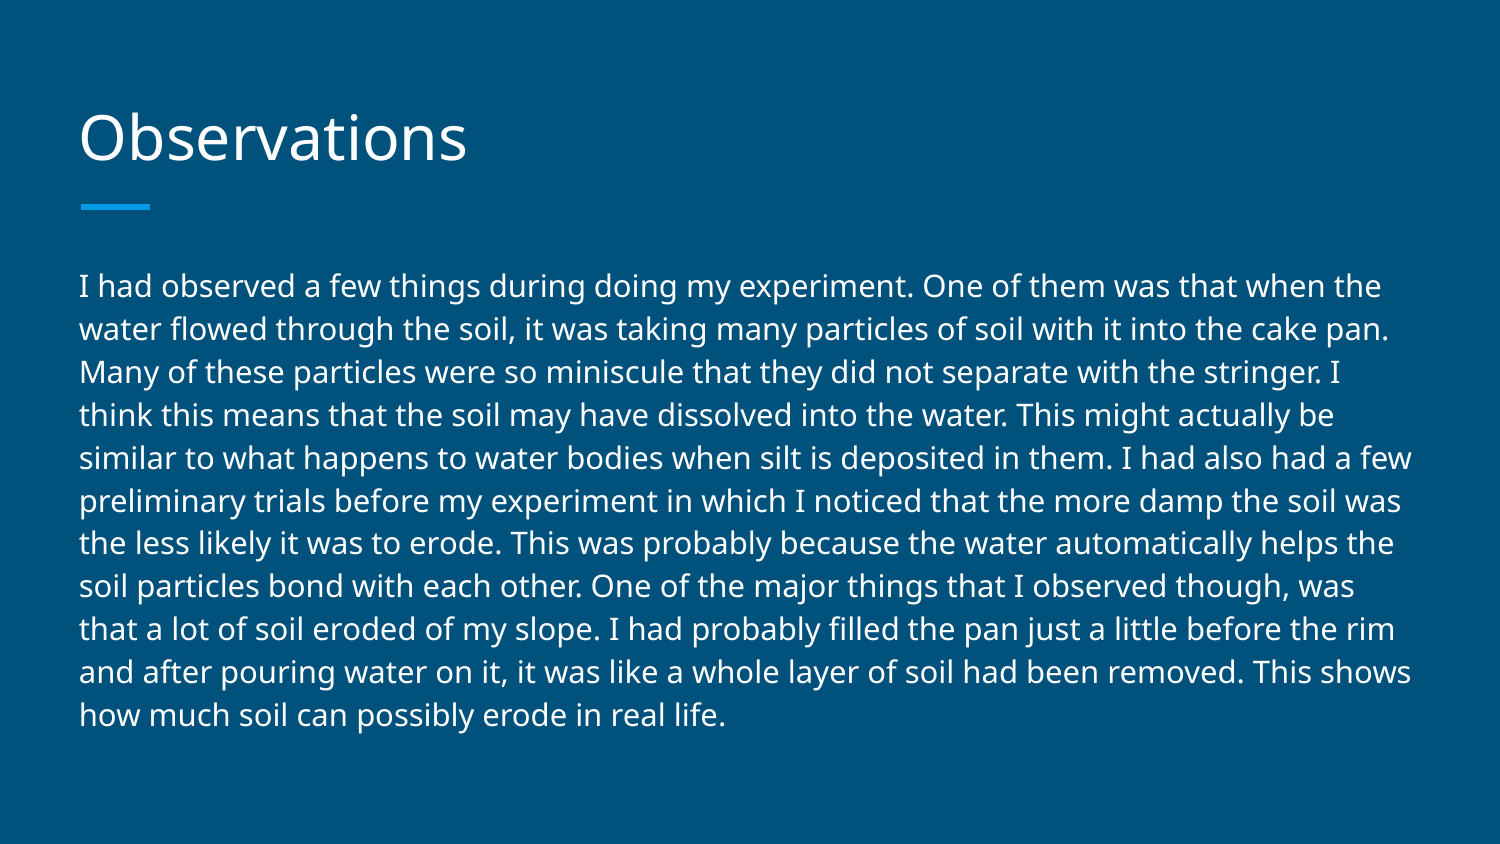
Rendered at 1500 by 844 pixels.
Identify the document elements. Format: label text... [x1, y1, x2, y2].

list I had observed a few things during doing my experiment. One of them was that when the water flowed through the soil, it was taking many particles of soil with it into the cake pan. Many of these particles were so miniscule that they did not separate with the stringer. I think this means that the soil may have dissolved into the water. This might actually be similar to what happens to water bodies when silt is deposited in them. I had also had a few preliminary trials before my experiment in which I noticed that the more damp the soil was the less likely it was to erode. This was probably because the water automatically helps the soil particles bond with each other. One of the major things that I observed though, was that a lot of soil eroded of my slope. I had probably filled the pan just a little before the rim and after pouring water on it, it was like a whole layer of soil had been removed. This shows how much soil can possibly erode in real life. [63, 245, 1437, 752]
title Observations [63, 75, 1437, 188]
